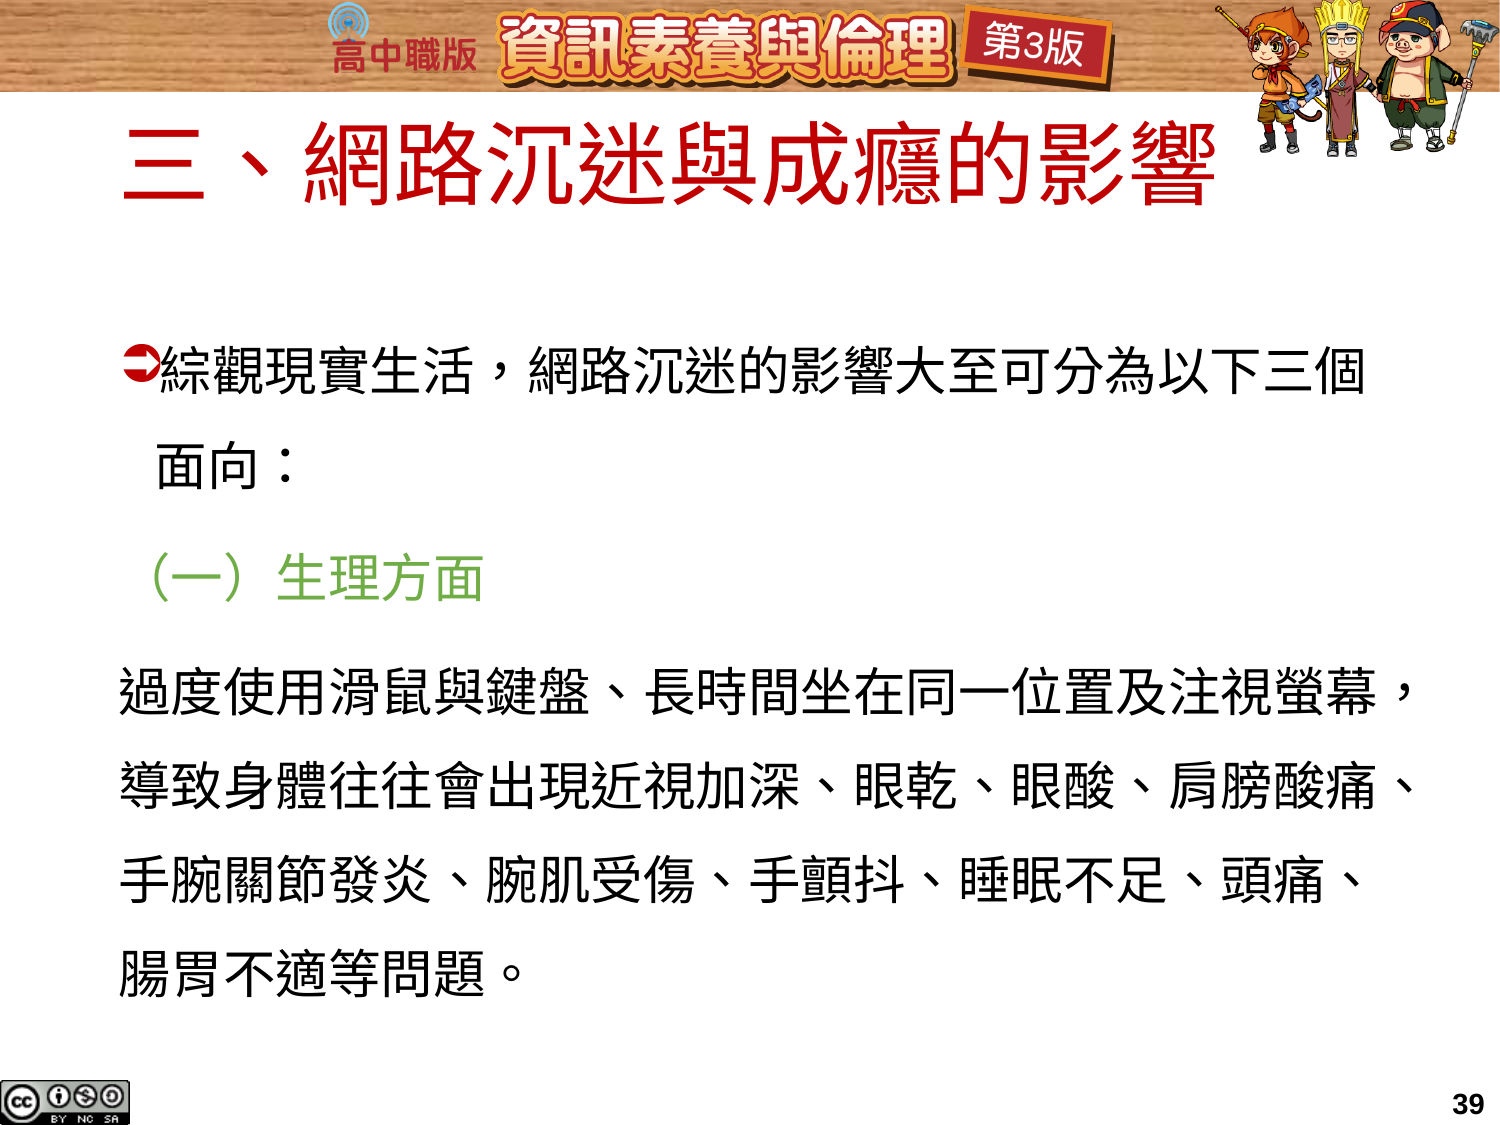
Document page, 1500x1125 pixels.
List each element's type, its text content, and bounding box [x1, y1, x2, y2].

picture [0, 0, 1500, 157]
picture [0, 1080, 130, 1125]
slide_number 39 [1162, 1080, 1500, 1125]
title 三、網路沉迷與成癮的影響 [103, 59, 1397, 278]
list 綜觀現實生活，網路沉迷的影響大至可分為以下三個面向： （一）生理方面 過度使用滑鼠與鍵盤、長時間坐在同一位置及注視螢幕，導致身體往往會出現近視加深、眼乾、眼酸、肩膀酸痛、手腕關節發炎、腕肌受傷、手顫抖、睡眠不足、頭痛、腸胃不適等問題。 [103, 299, 1397, 1014]
